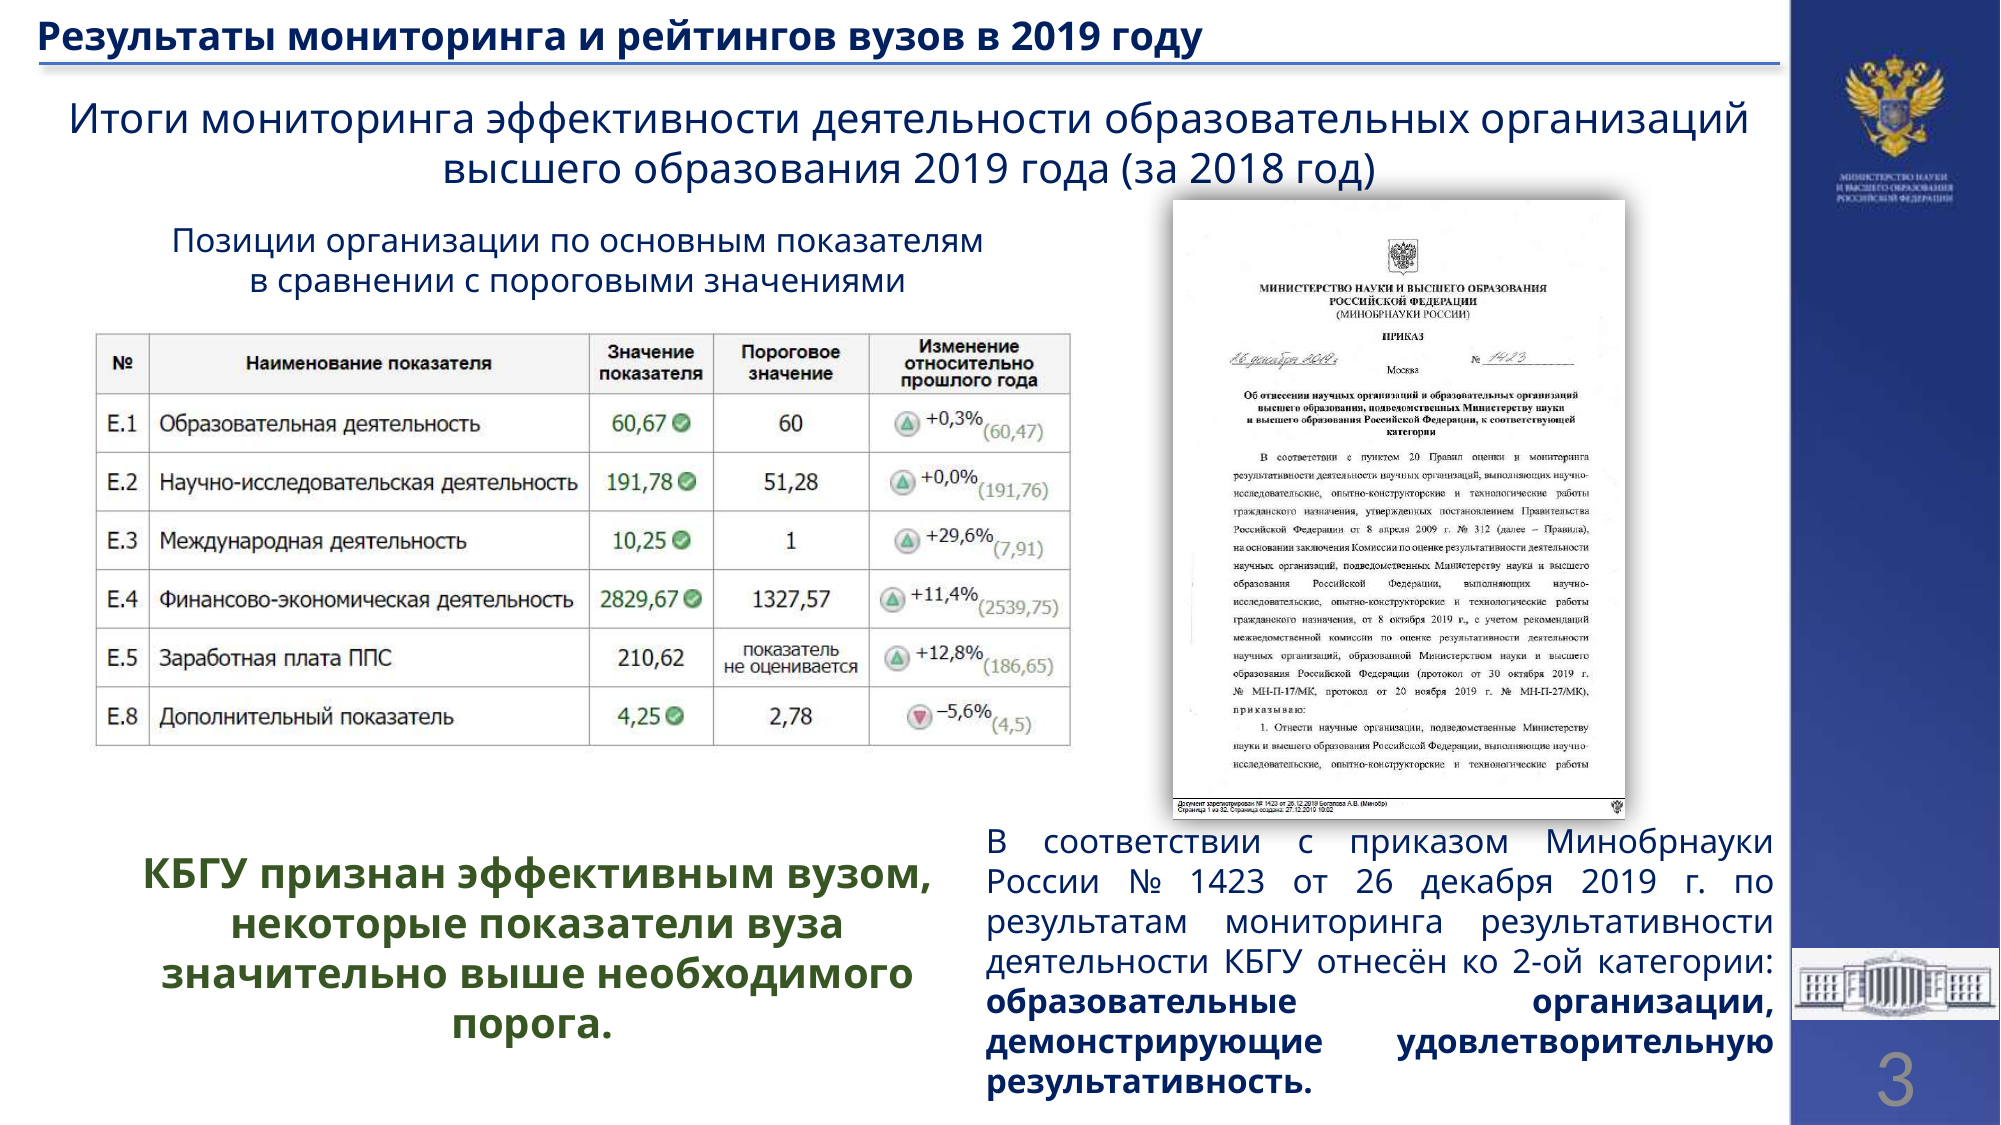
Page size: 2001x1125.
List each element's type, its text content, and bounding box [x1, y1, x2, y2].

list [1785, 0, 2000, 1125]
text_box Результаты мониторинга и рейтингов вузов в 2019 году [21, 3, 1785, 66]
text_box КБГУ признан эффективным вузом, некоторые показатели вуза значительно выше необходимого порога. [104, 839, 970, 1055]
text_box Итоги мониторинга эффективности деятельности образовательных организаций высшего образования 2019 года (за 2018 год) [38, 83, 1780, 199]
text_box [1161, 181, 1635, 199]
picture [89, 320, 1082, 755]
text_box В соответствии с приказом Минобрнауки России № 1423 от 26 декабря 2019 г. по результатам мониторинга результативности деятельности КБГУ отнесён ко 2-ой категории: образовательные организации, демонстрирующие удовлетворительную результативность. [970, 813, 1785, 1108]
text_box Позиции организации по основным показателям в сравнении с пороговыми значениями [50, 212, 1106, 307]
picture [1792, 948, 1999, 1020]
picture [1173, 200, 1625, 820]
